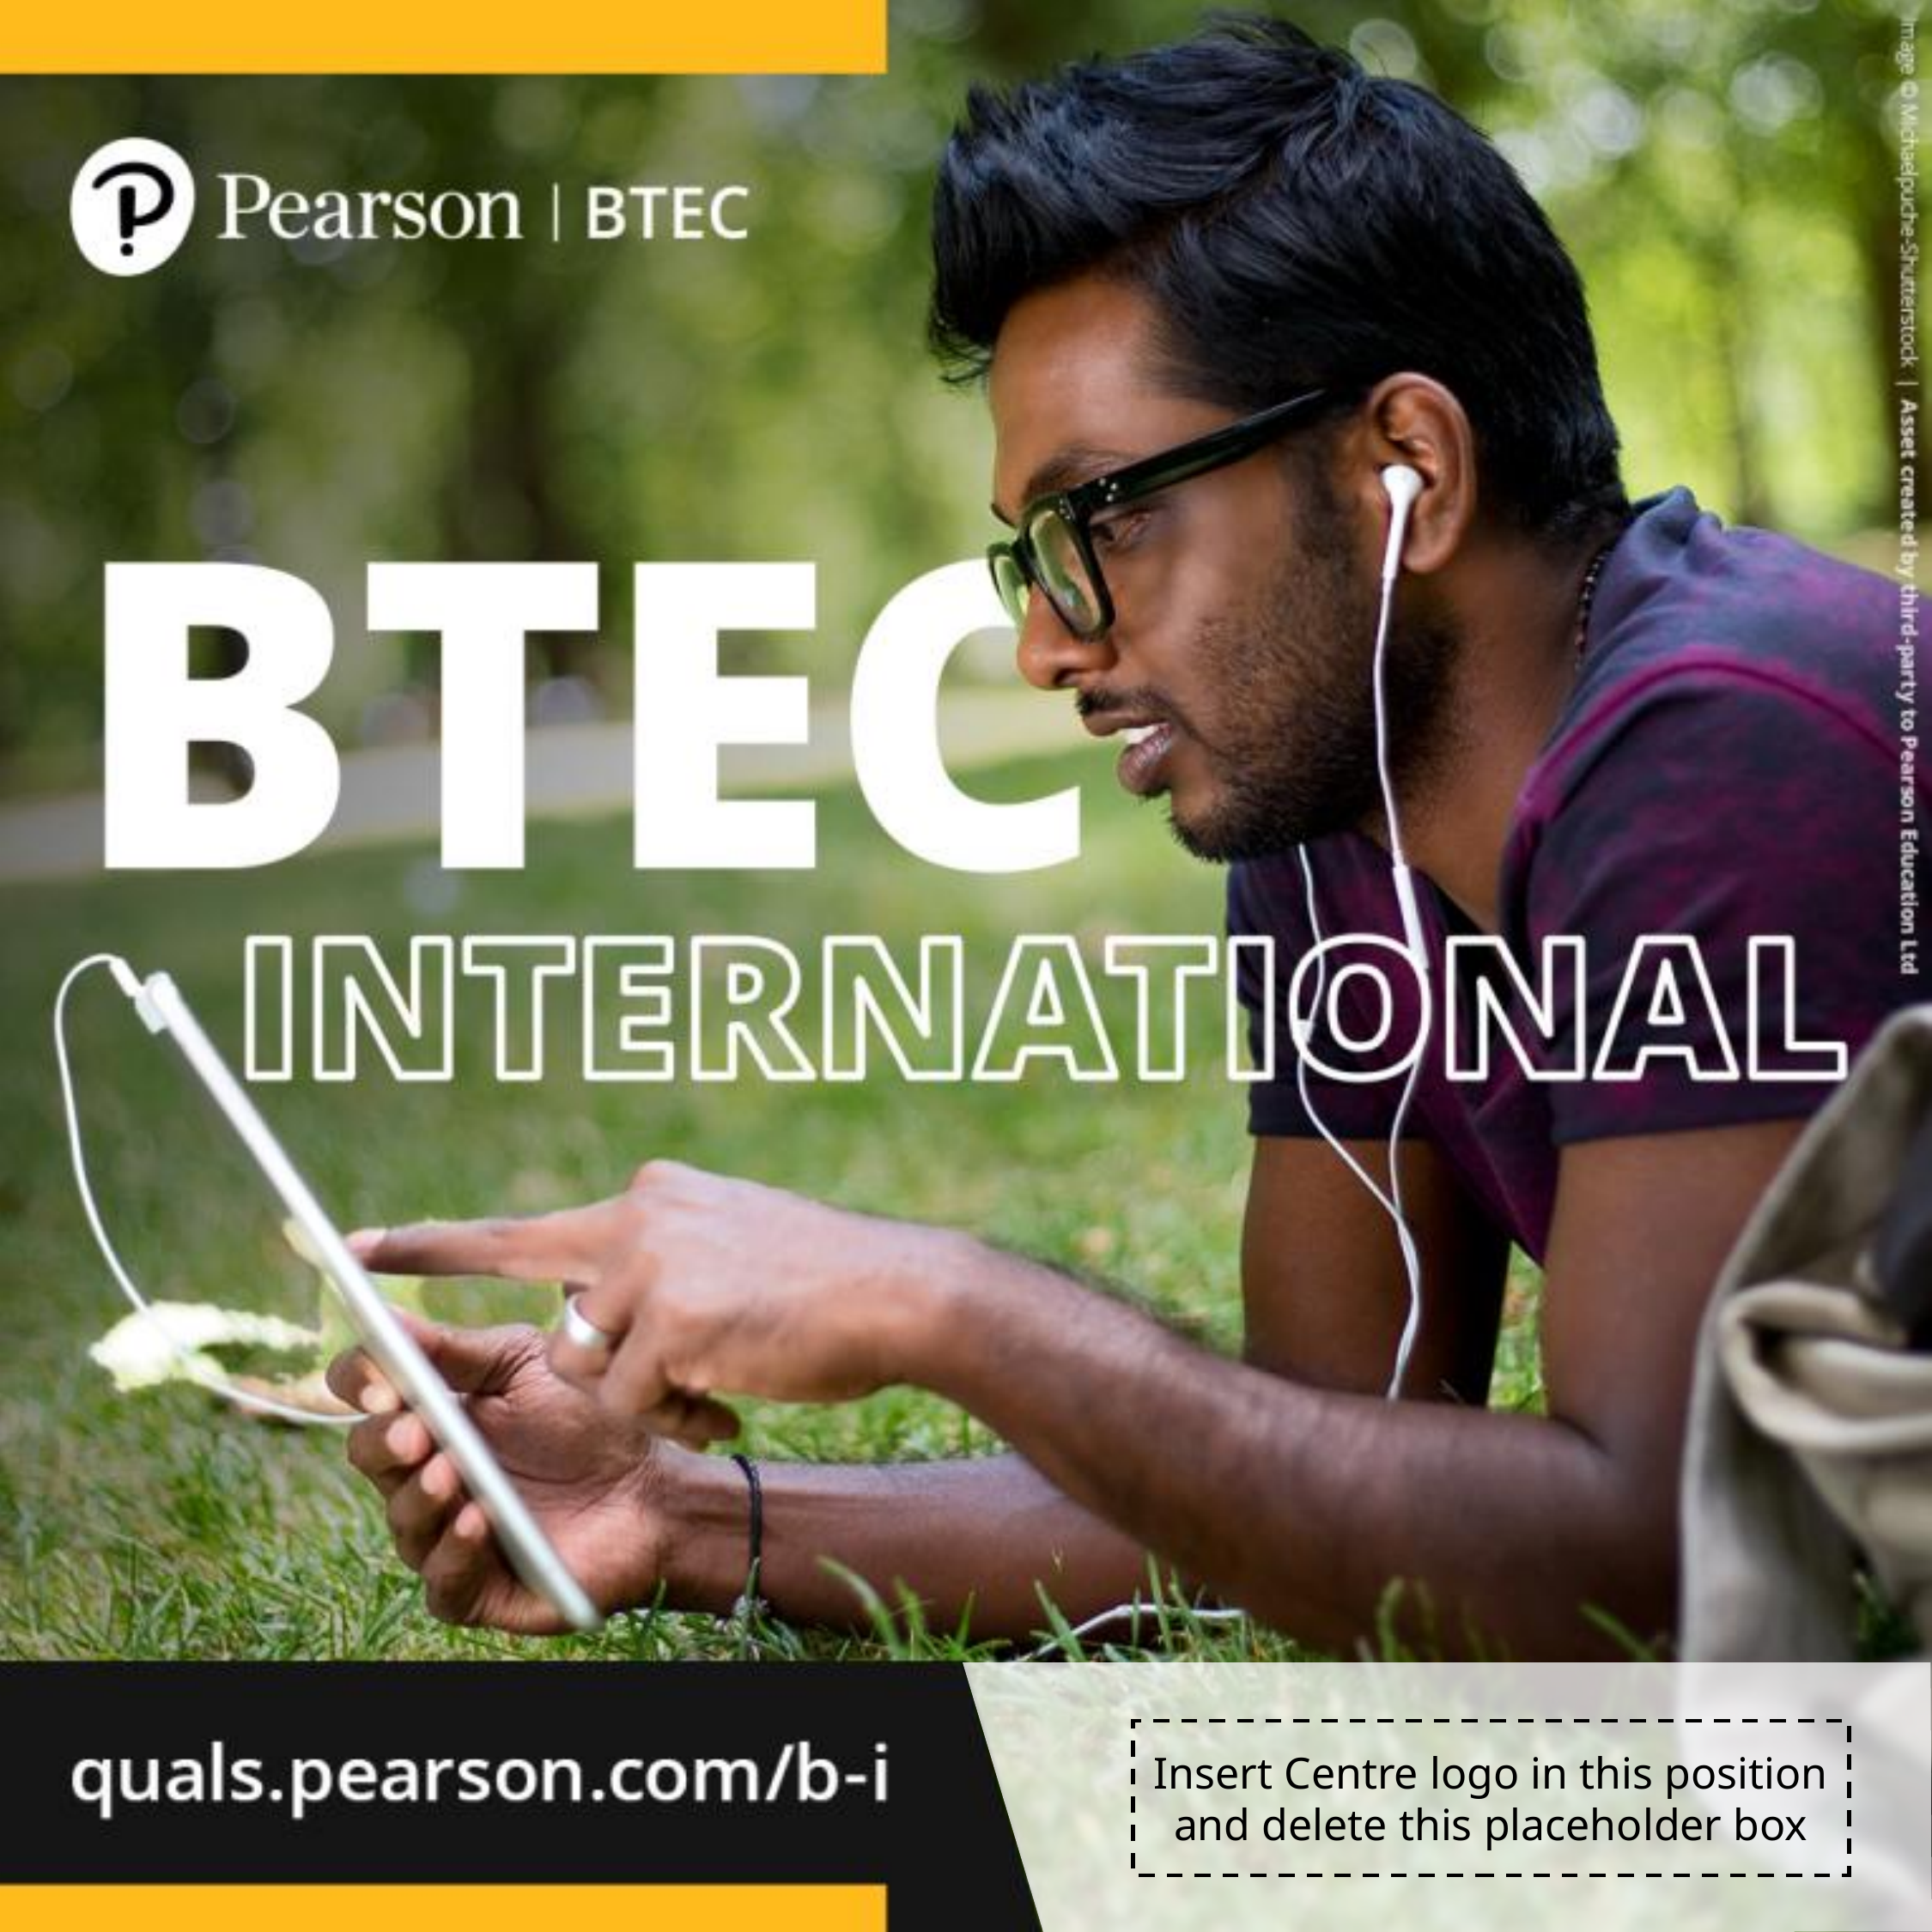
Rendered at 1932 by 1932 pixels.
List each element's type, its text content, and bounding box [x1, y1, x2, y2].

text_box Insert Centre logo in this position and delete this placeholder box [1132, 1720, 1850, 1876]
picture [0, 0, 1932, 1932]
